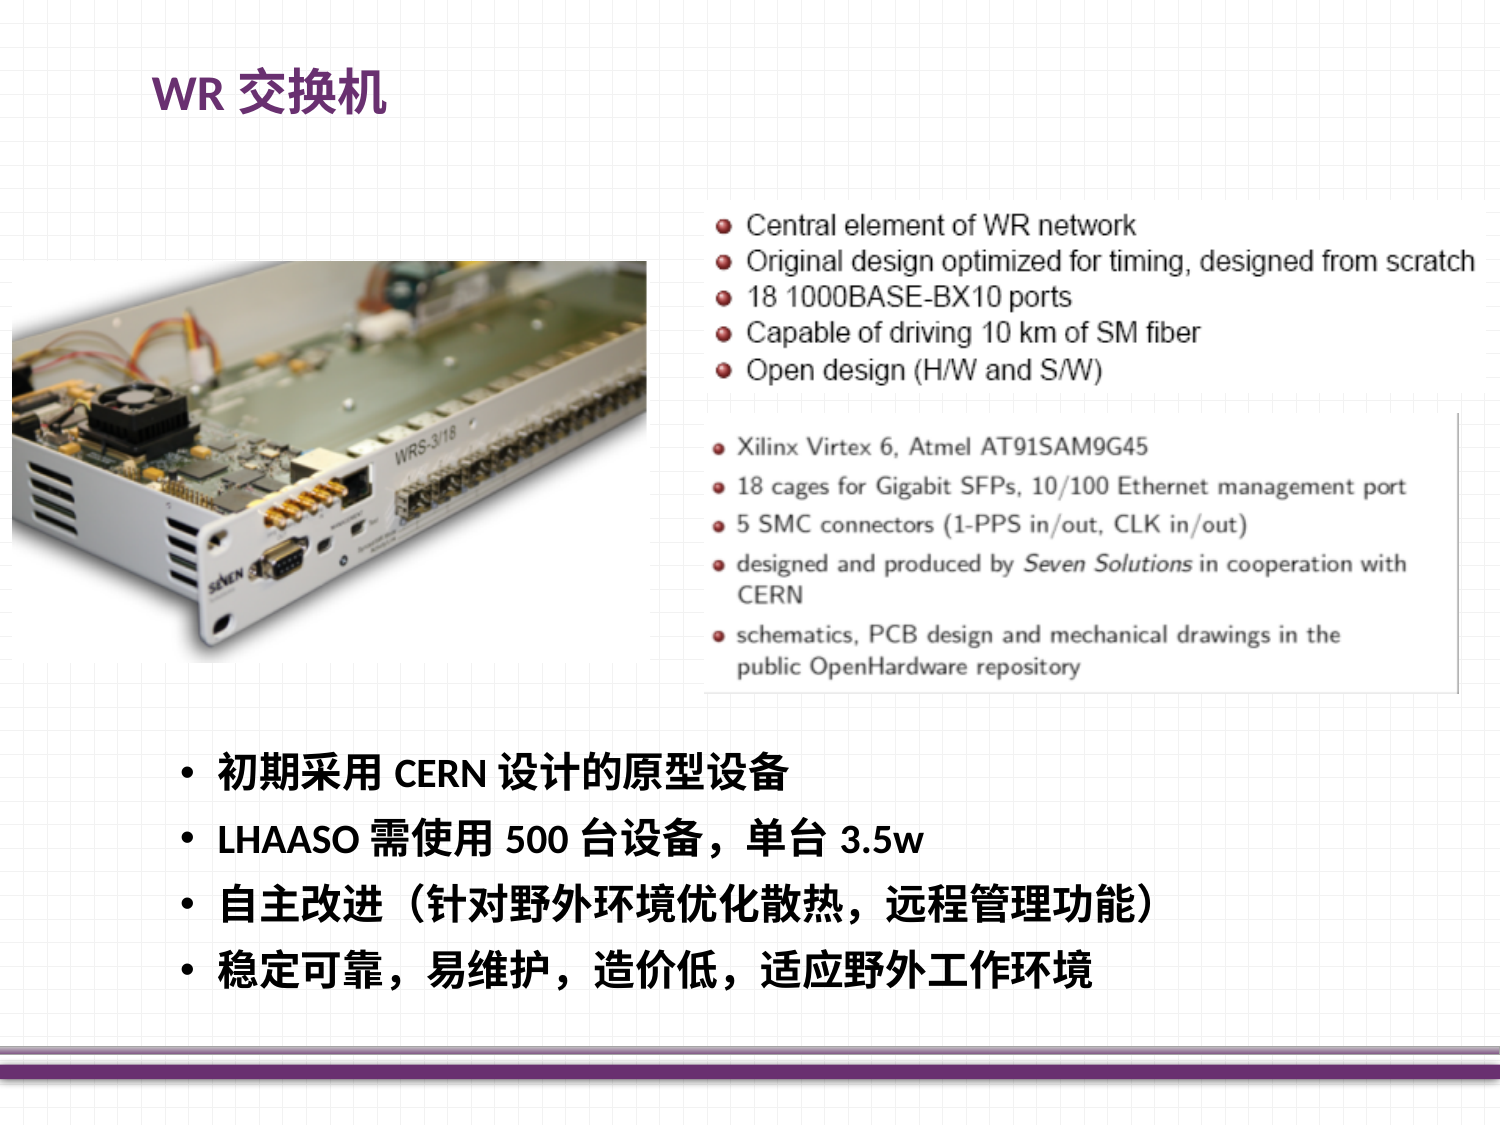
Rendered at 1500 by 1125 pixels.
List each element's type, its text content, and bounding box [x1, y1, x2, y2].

picture [704, 200, 1486, 393]
list WR交换机 [136, 36, 929, 144]
picture [12, 261, 650, 663]
picture [704, 413, 1459, 694]
text_box 初期采用CERN设计的原型设备 LHAASO需使用500台设备，单台3.5w 自主改进（针对野外环境优化散热，远程管理功能） 稳定可靠，易维护，造价低，适应野外工作环境 [165, 744, 1318, 1082]
